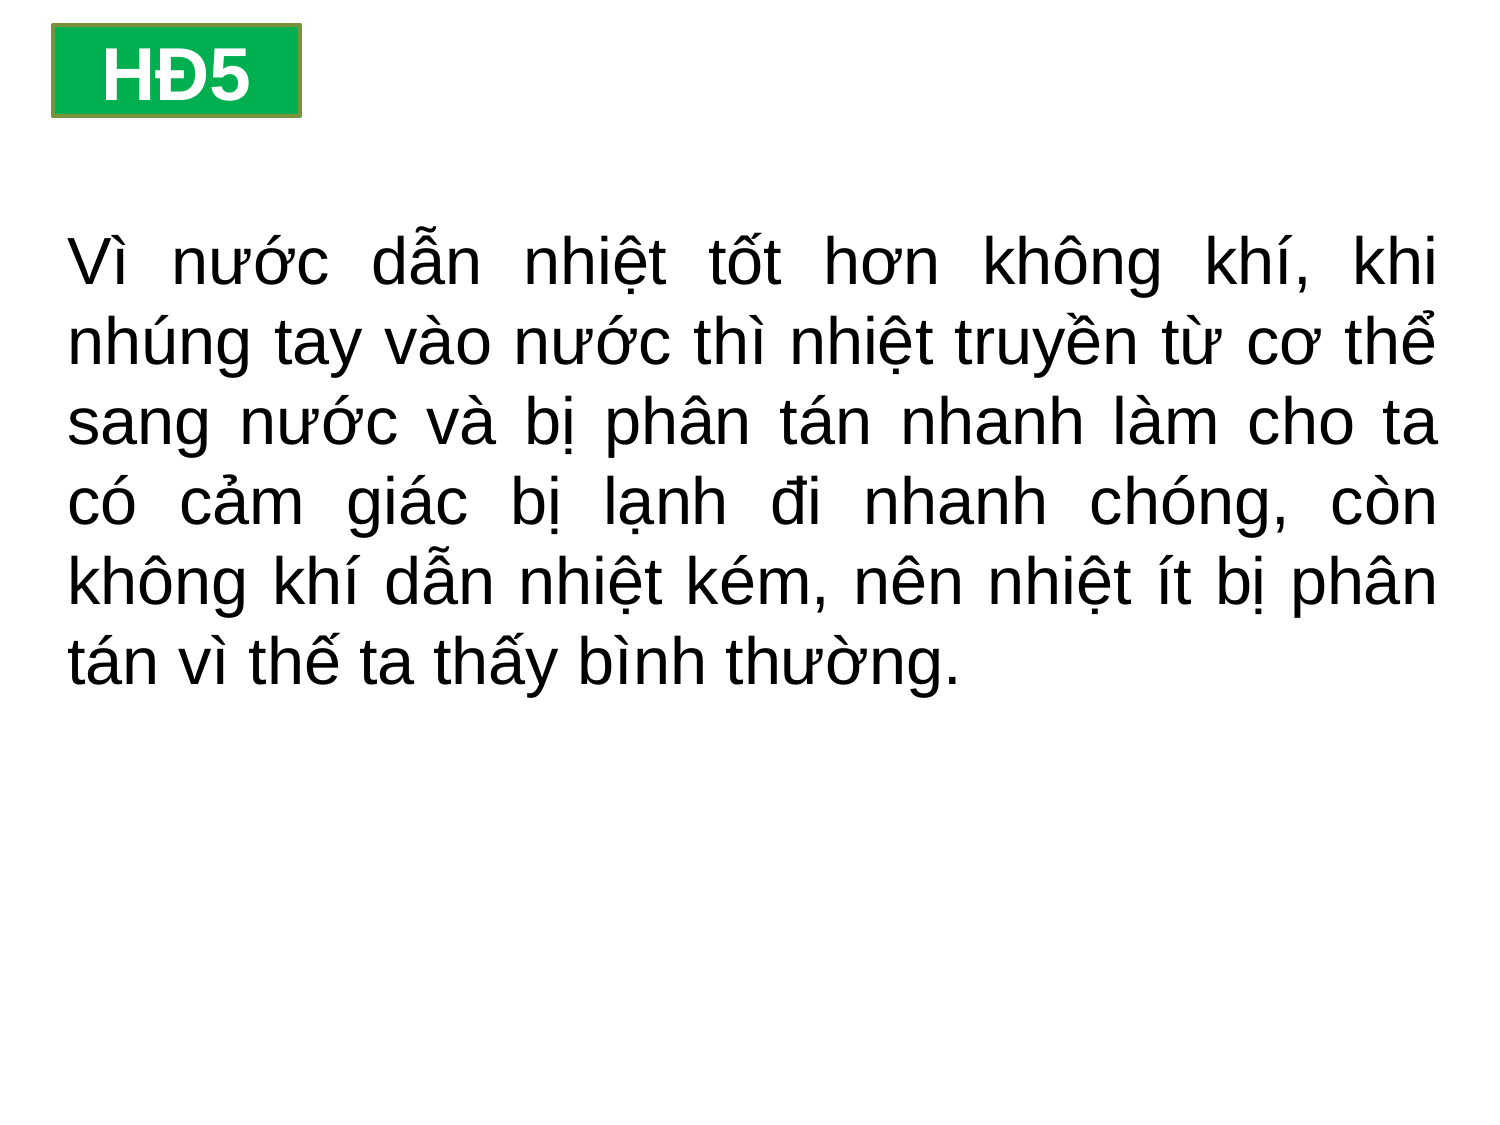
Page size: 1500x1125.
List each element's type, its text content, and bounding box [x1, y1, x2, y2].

text_box Vì nước dẫn nhiệt tốt hơn không khí, khi nhúng tay vào nước thì nhiệt truyền từ cơ thể sang nước và bị phân tán nhanh làm cho ta có cảm giác bị lạnh đi nhanh chóng, còn không khí dẫn nhiệt kém, nên nhiệt ít bị phân tán vì thế ta thấy bình thường. [51, 213, 1456, 702]
text_box HĐ5 [51, 23, 302, 118]
